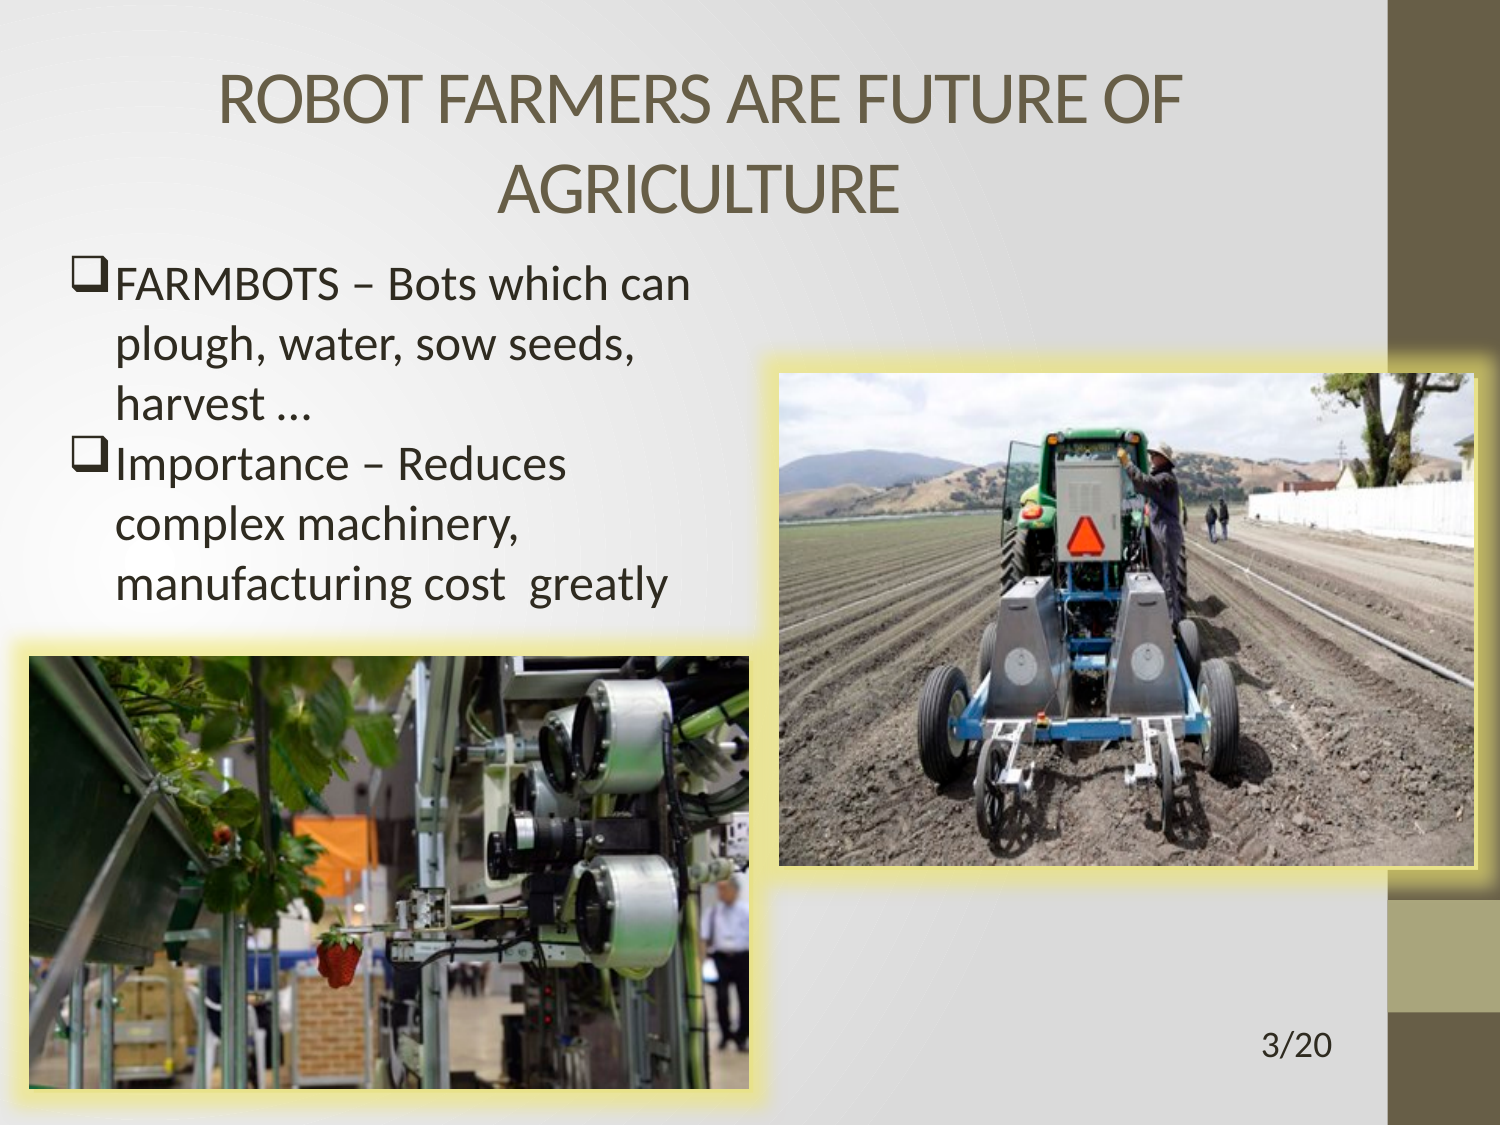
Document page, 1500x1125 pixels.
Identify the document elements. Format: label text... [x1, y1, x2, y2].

title ROBOT FARMERS ARE FUTURE OF AGRICULTURE [75, 45, 1325, 233]
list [28, 656, 749, 1089]
picture [779, 372, 1474, 866]
text_box 3/20 [1246, 1012, 1435, 1073]
text_box FARMBOTS – Bots which can plough, water, sow seeds, harvest … Importance – Reduces complex machinery, manufacturing cost greatly [53, 243, 750, 650]
